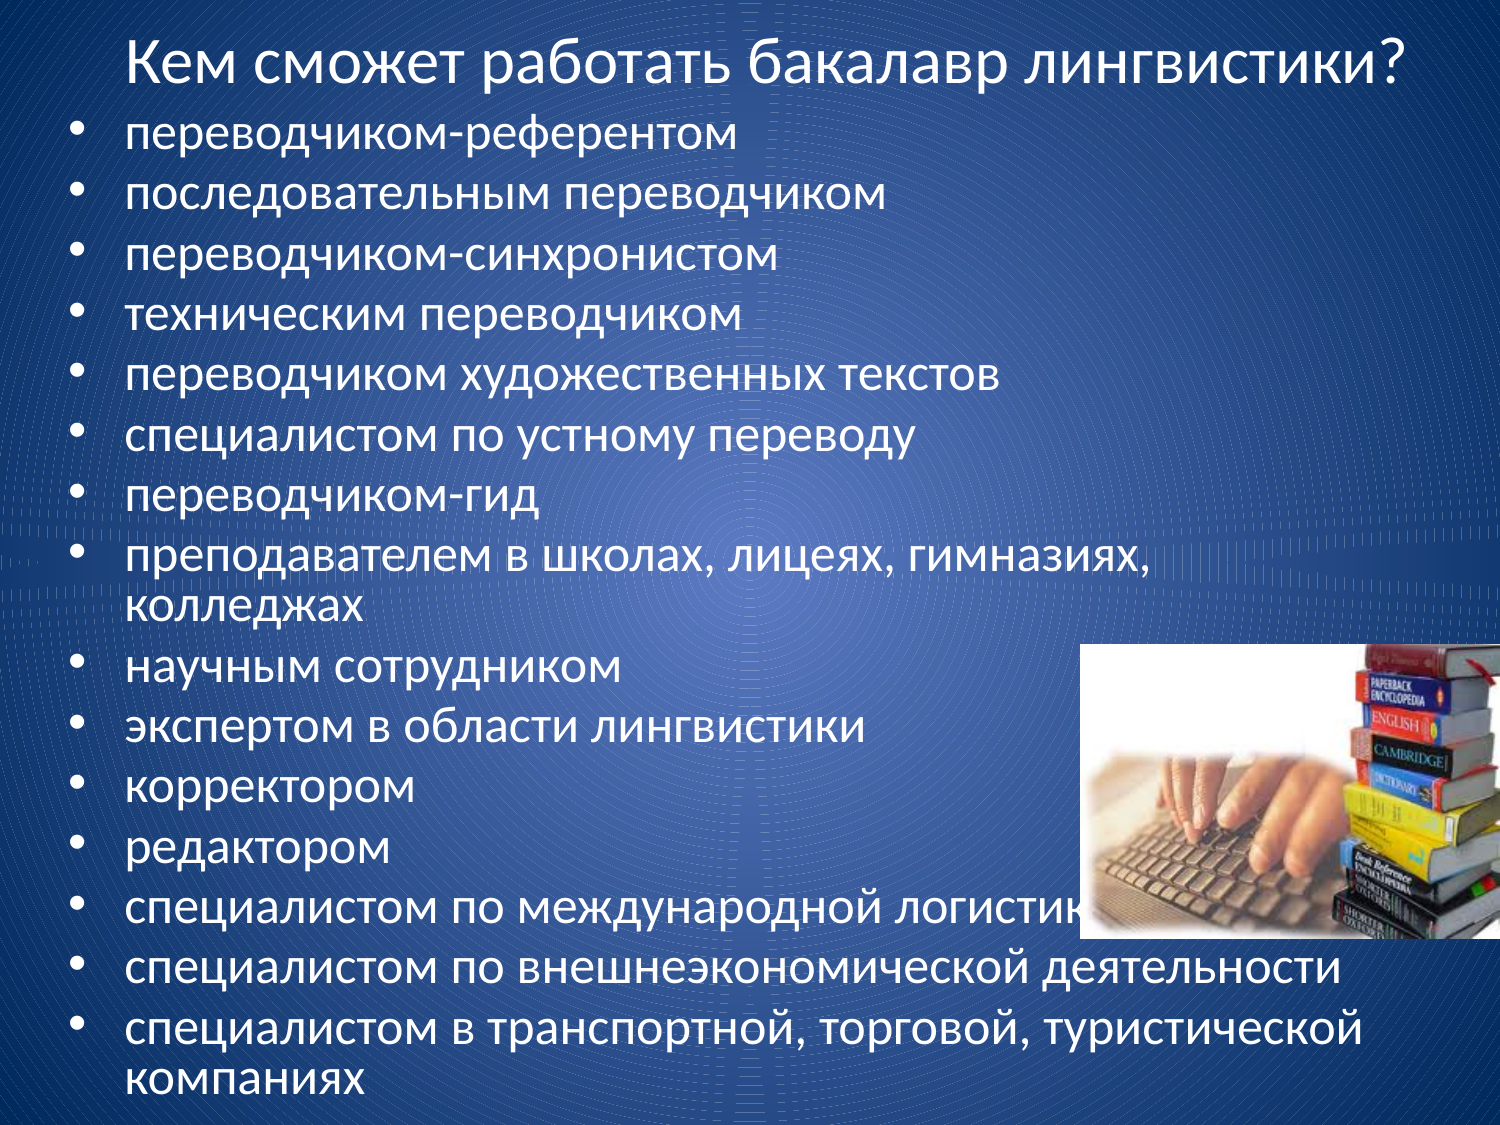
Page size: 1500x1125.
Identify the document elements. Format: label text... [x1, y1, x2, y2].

list переводчиком-референтом последовательным переводчиком переводчиком-синхронистом техническим переводчиком переводчиком художественных текстов специалистом по устному переводу переводчиком-гид преподавателем в школах, лицеях, гимназиях, колледжах научным сотрудником экспертом в области лингвистики корректором редактором специалистом по международной логистике специалистом по внешнеэкономической деятельности специалистом в транспортной, торговой, туристической компаниях [52, 101, 1404, 923]
picture [1080, 644, 1500, 940]
title Кем сможет работать бакалавр лингвистики? [100, 0, 1451, 114]
